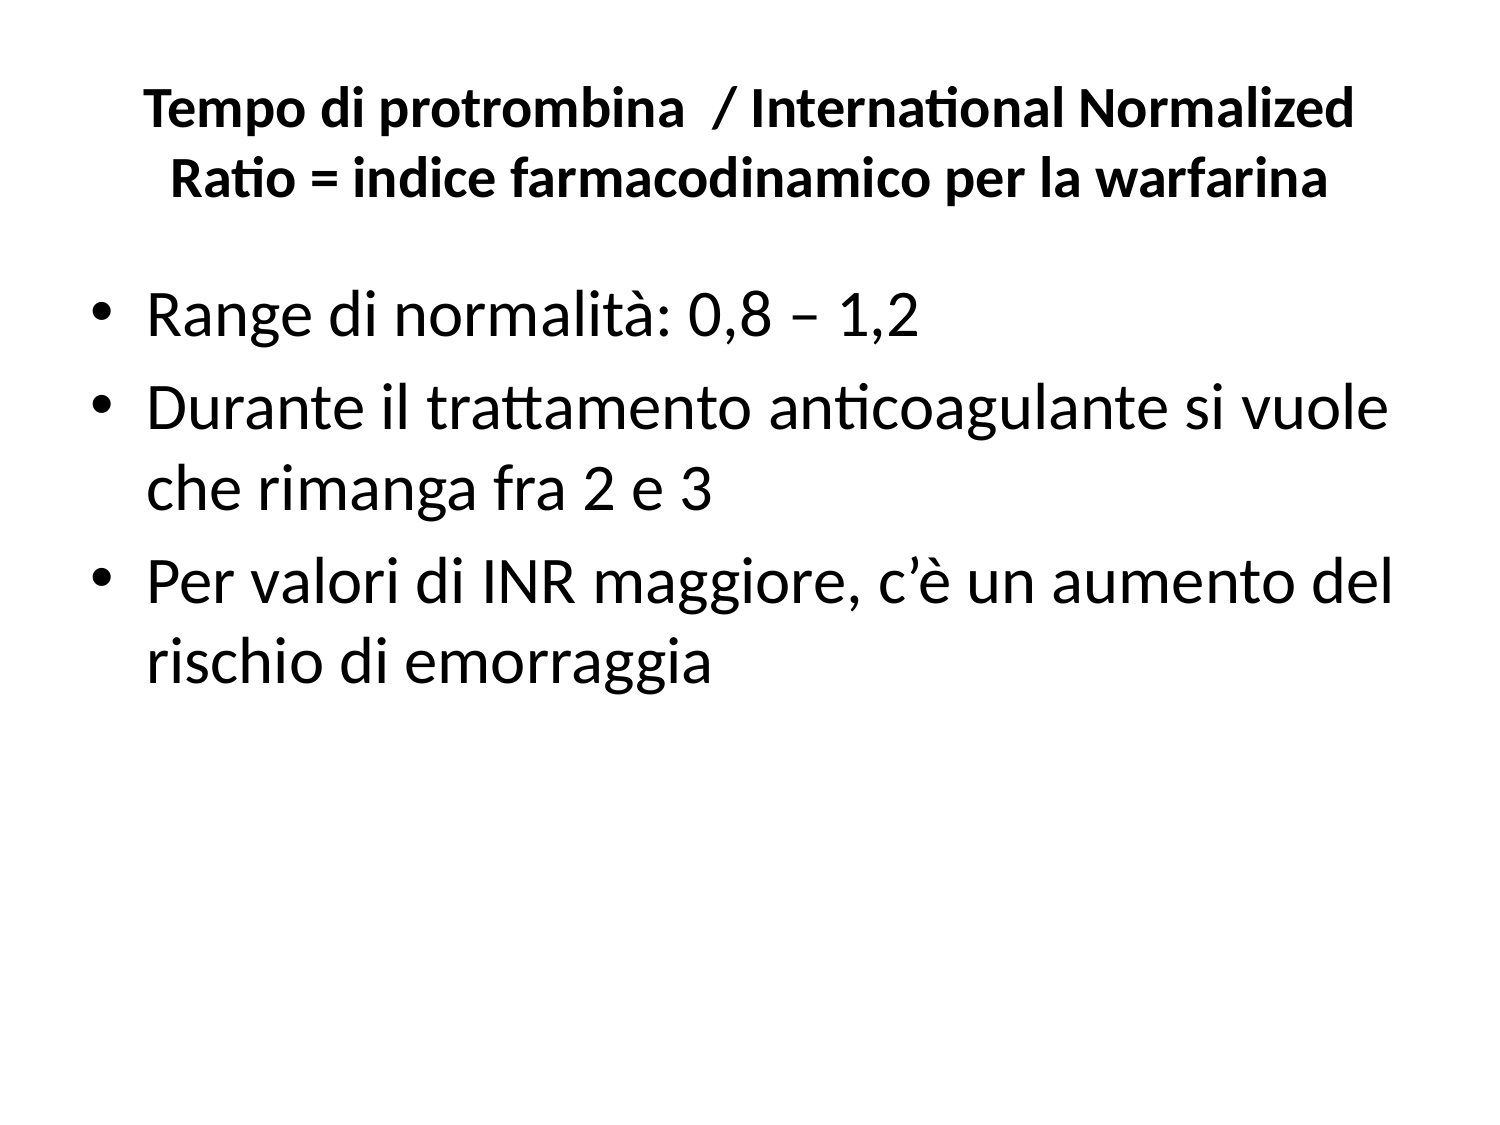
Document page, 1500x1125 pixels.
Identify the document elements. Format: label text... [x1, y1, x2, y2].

title Tempo di protrombina / International Normalized Ratio = indice farmacodinamico per la warfarina [75, 45, 1425, 233]
list Range di normalità: 0,8 – 1,2 Durante il trattamento anticoagulante si vuole che rimanga fra 2 e 3 Per valori di INR maggiore, c’è un aumento del rischio di emorraggia [75, 262, 1425, 1005]
